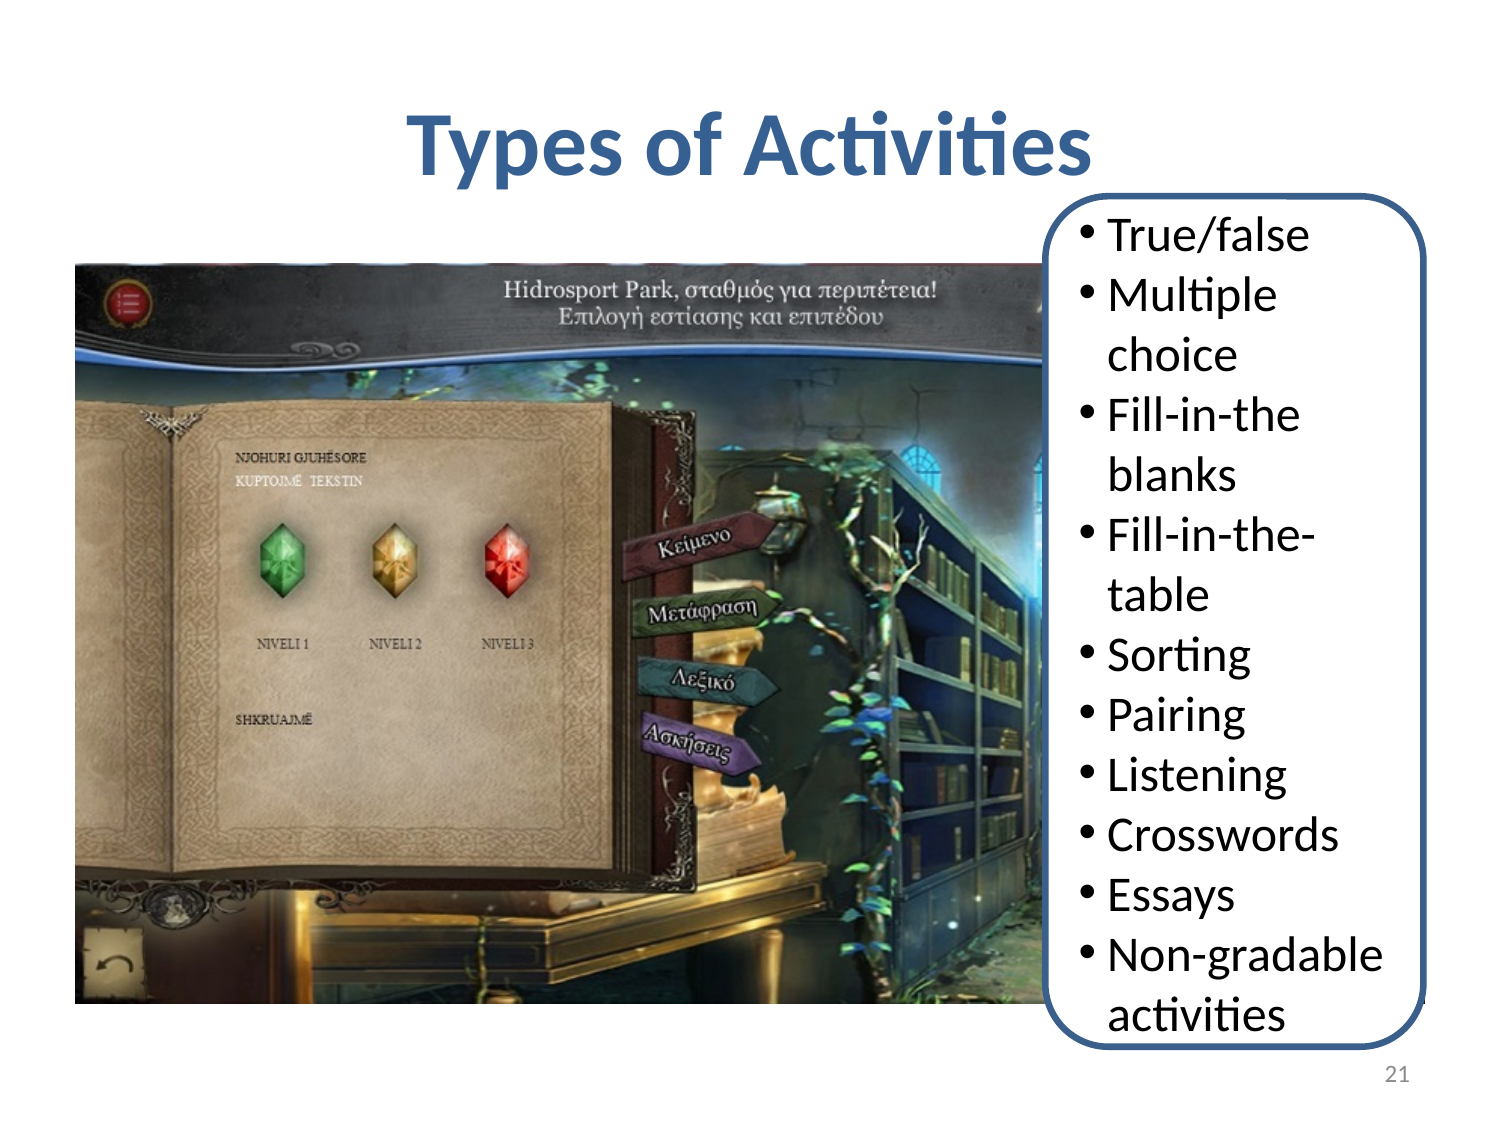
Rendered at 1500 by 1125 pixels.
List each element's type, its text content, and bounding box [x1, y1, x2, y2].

text_box True/false Multiple choice Fill-in-the blanks Fill-in-the- table Sorting Pairing Listening Crosswords Essays Non-gradable activities [1049, 1014, 1420, 1042]
text_box True/false Multiple choice Fill-in-the blanks Fill-in-the- table Sorting Pairing Listening Crosswords Essays Non-gradable activities [1042, 192, 1427, 264]
slide_number 21 [1074, 1042, 1425, 1103]
title Types of Activities [75, 45, 1425, 233]
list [74, 263, 1426, 1005]
